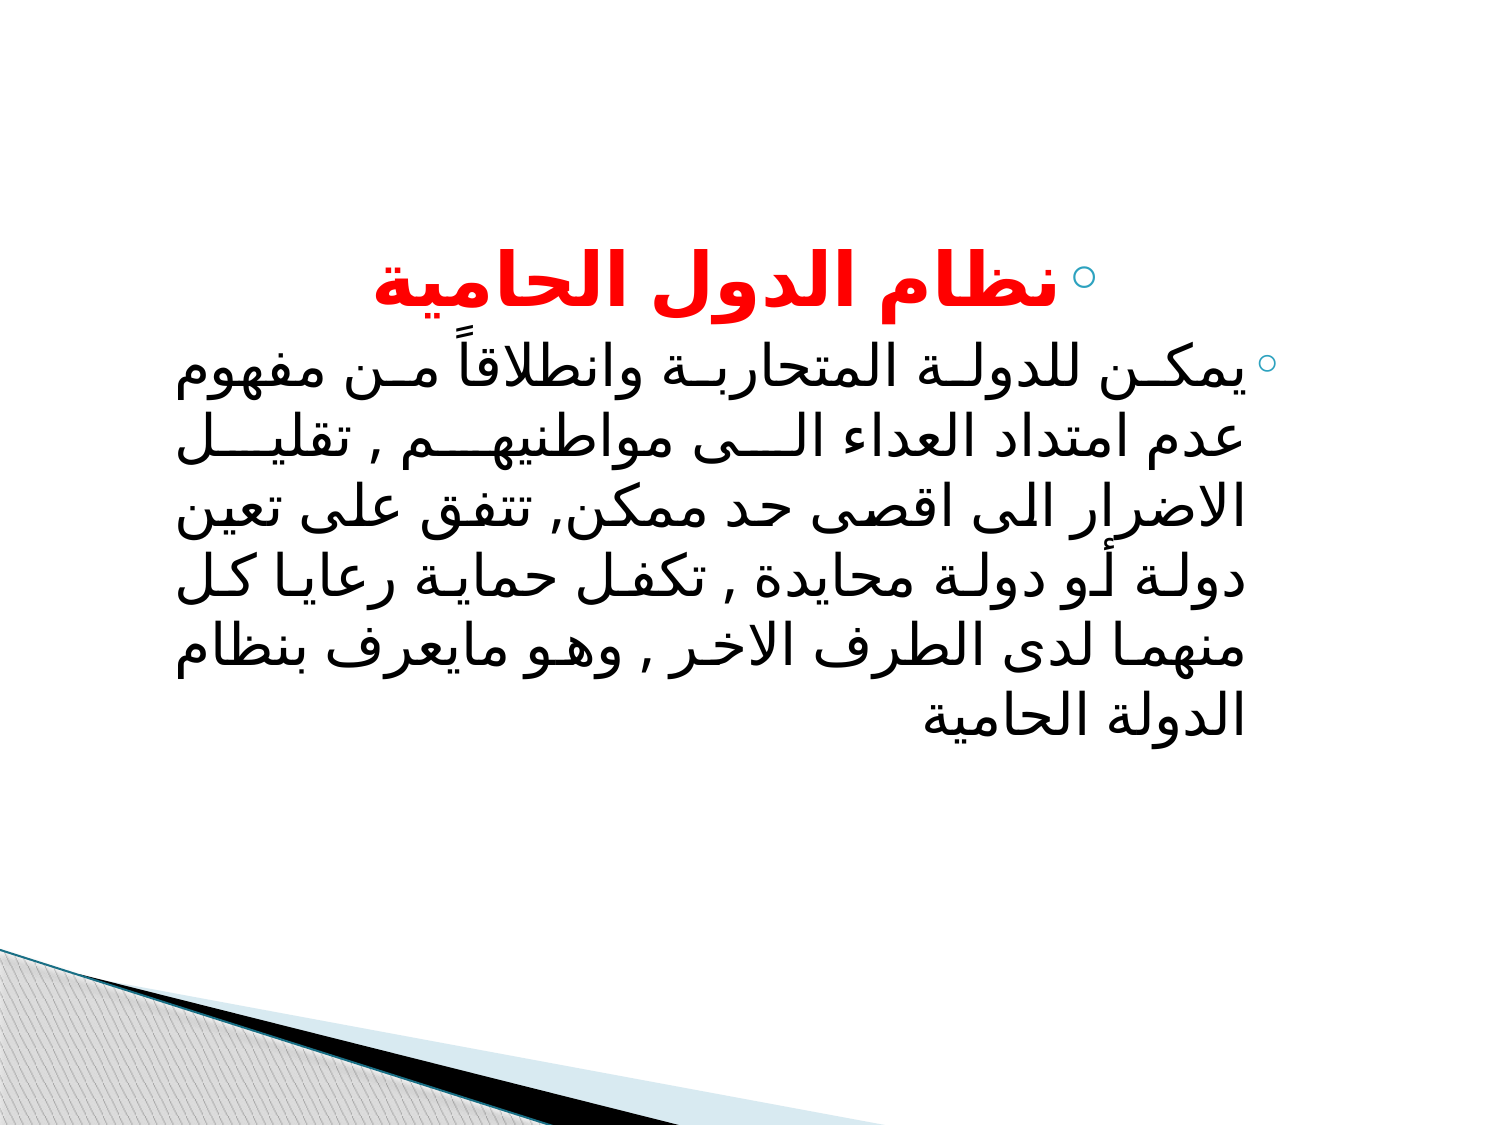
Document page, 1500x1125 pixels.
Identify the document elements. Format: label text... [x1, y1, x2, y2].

list نظام الدول الحامية يمكن للدولة المتحاربة وانطلاقاً من مفهوم عدم امتداد العداء الى مواطنيهم , تقليل الاضرار الى اقصى حد ممكن, تتفق على تعين دولة أو دولة محايدة , تكفل حماية رعايا كل منهما لدى الطرف الاخر , وهو مايعرف بنظام الدولة الحامية [159, 137, 1365, 963]
